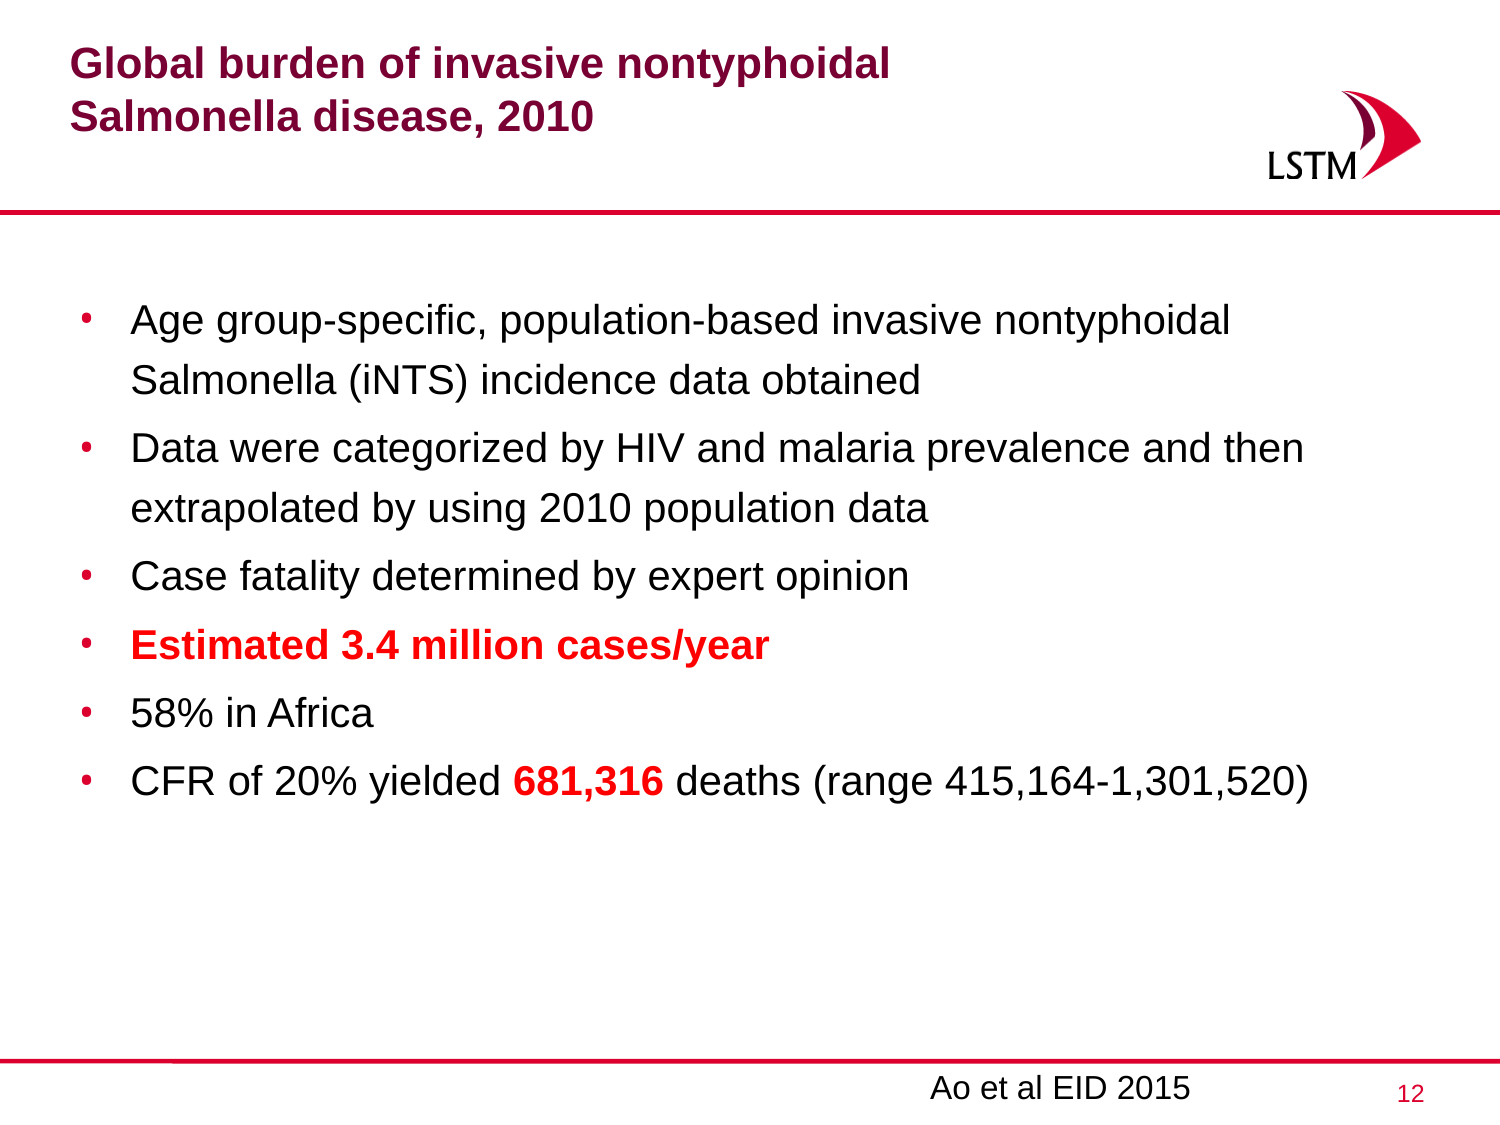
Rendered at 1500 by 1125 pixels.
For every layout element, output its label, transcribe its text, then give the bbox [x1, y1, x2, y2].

text_box Ao et al EID 2015 [915, 1058, 1388, 1114]
list Age group-specific, population-based invasive nontyphoidal Salmonella (iNTS) incidence data obtained Data were categorized by HIV and malaria prevalence and then extrapolated by using 2010 population data Case fatality determined by expert opinion Estimated 3.4 million cases/year 58% in Africa CFR of 20% yielded 681,316 deaths (range 415,164-1,301,520) [58, 274, 1413, 1013]
title Global burden of invasive nontyphoidal Salmonella disease, 2010 [54, 99, 1118, 201]
picture [1269, 91, 1421, 179]
